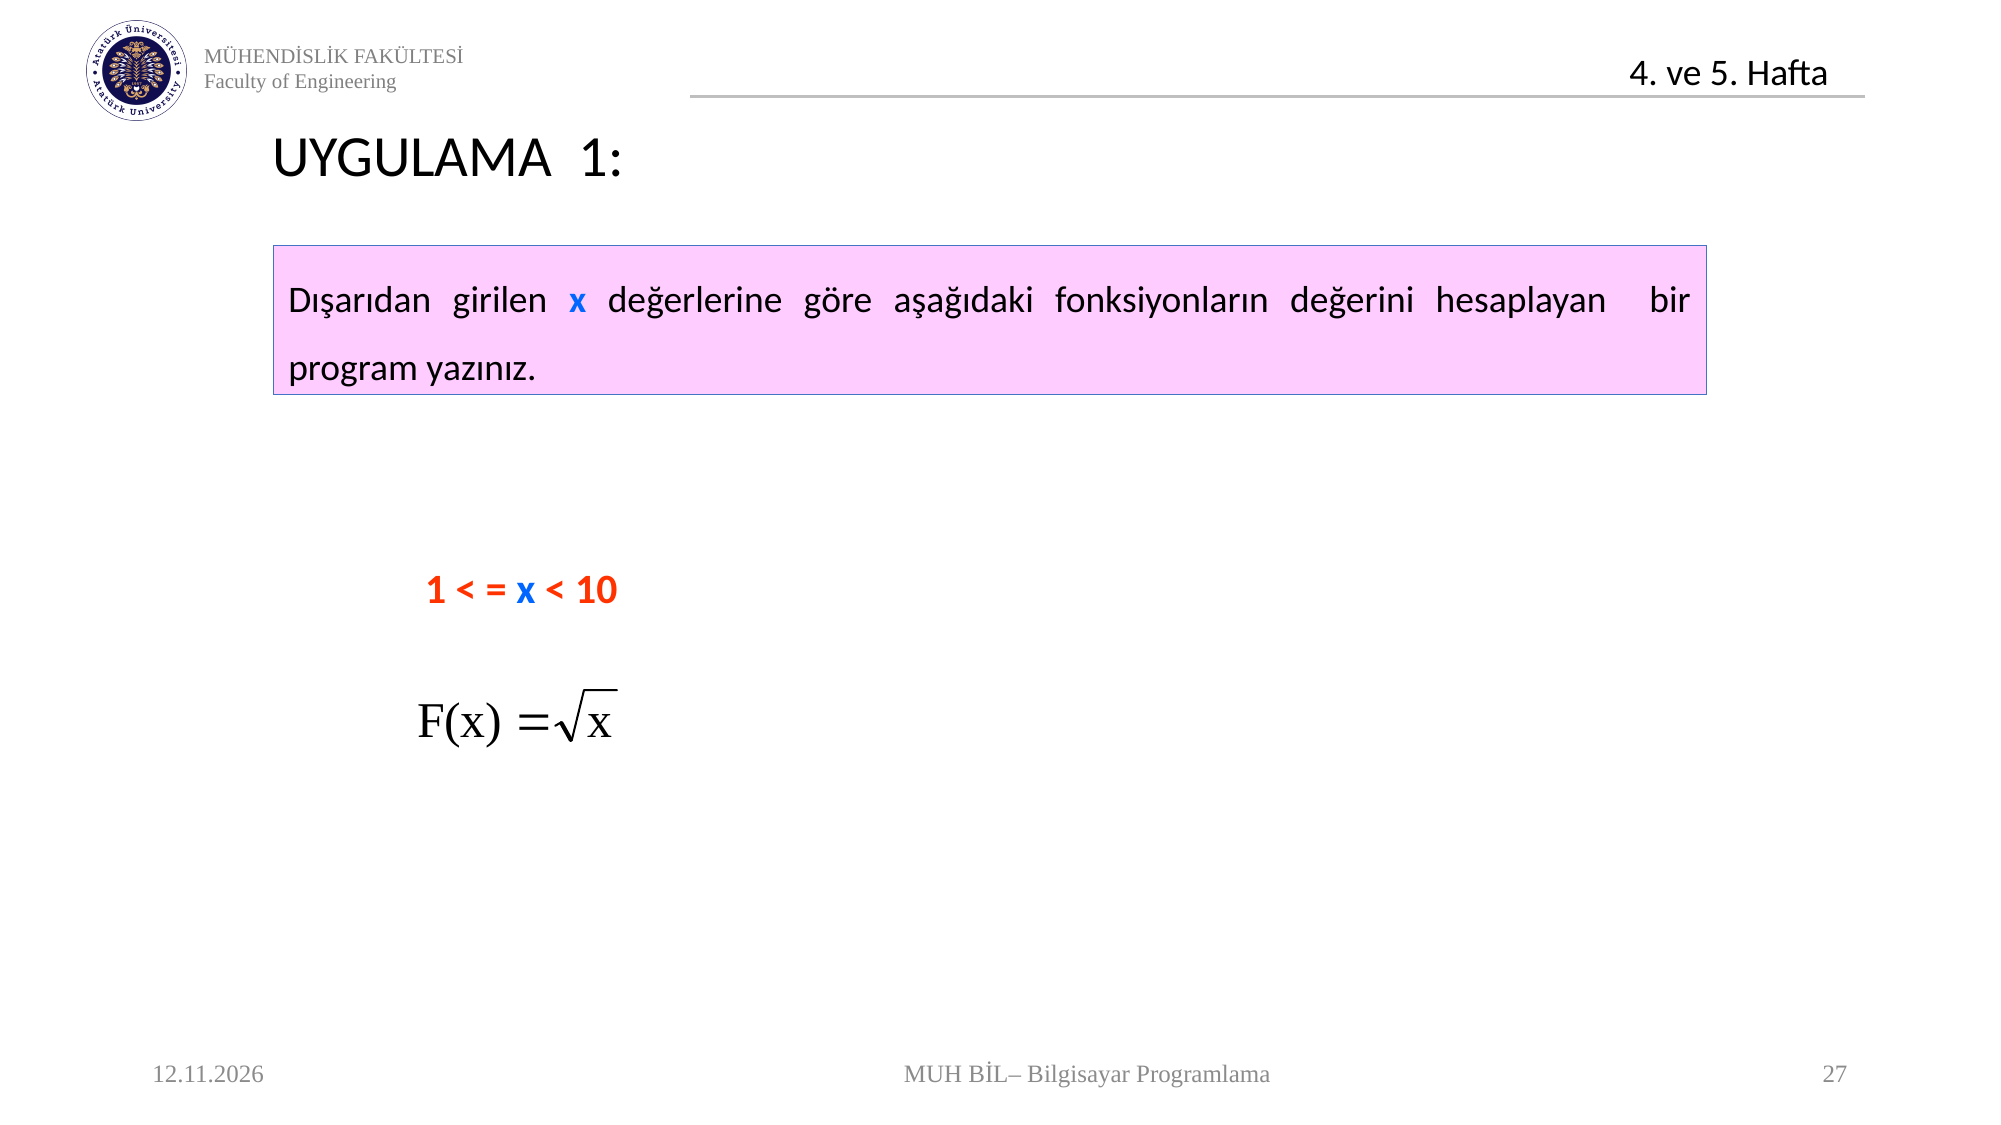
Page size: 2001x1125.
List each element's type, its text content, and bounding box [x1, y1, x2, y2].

footer MUH BİL– Bilgisayar Programlama [410, 1042, 1765, 1103]
text_box 1 < = x < 10 [410, 554, 783, 620]
text_box Dışarıdan girilen x değerlerine göre aşağıdaki fonksiyonların değerini hesaplayan bir program yazınız. [273, 245, 1707, 395]
text_box UYGULAMA 1: [258, 111, 639, 196]
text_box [410, 679, 627, 759]
picture [86, 20, 187, 121]
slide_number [137, 1042, 374, 1103]
slide_number 27 [1795, 1042, 1863, 1103]
